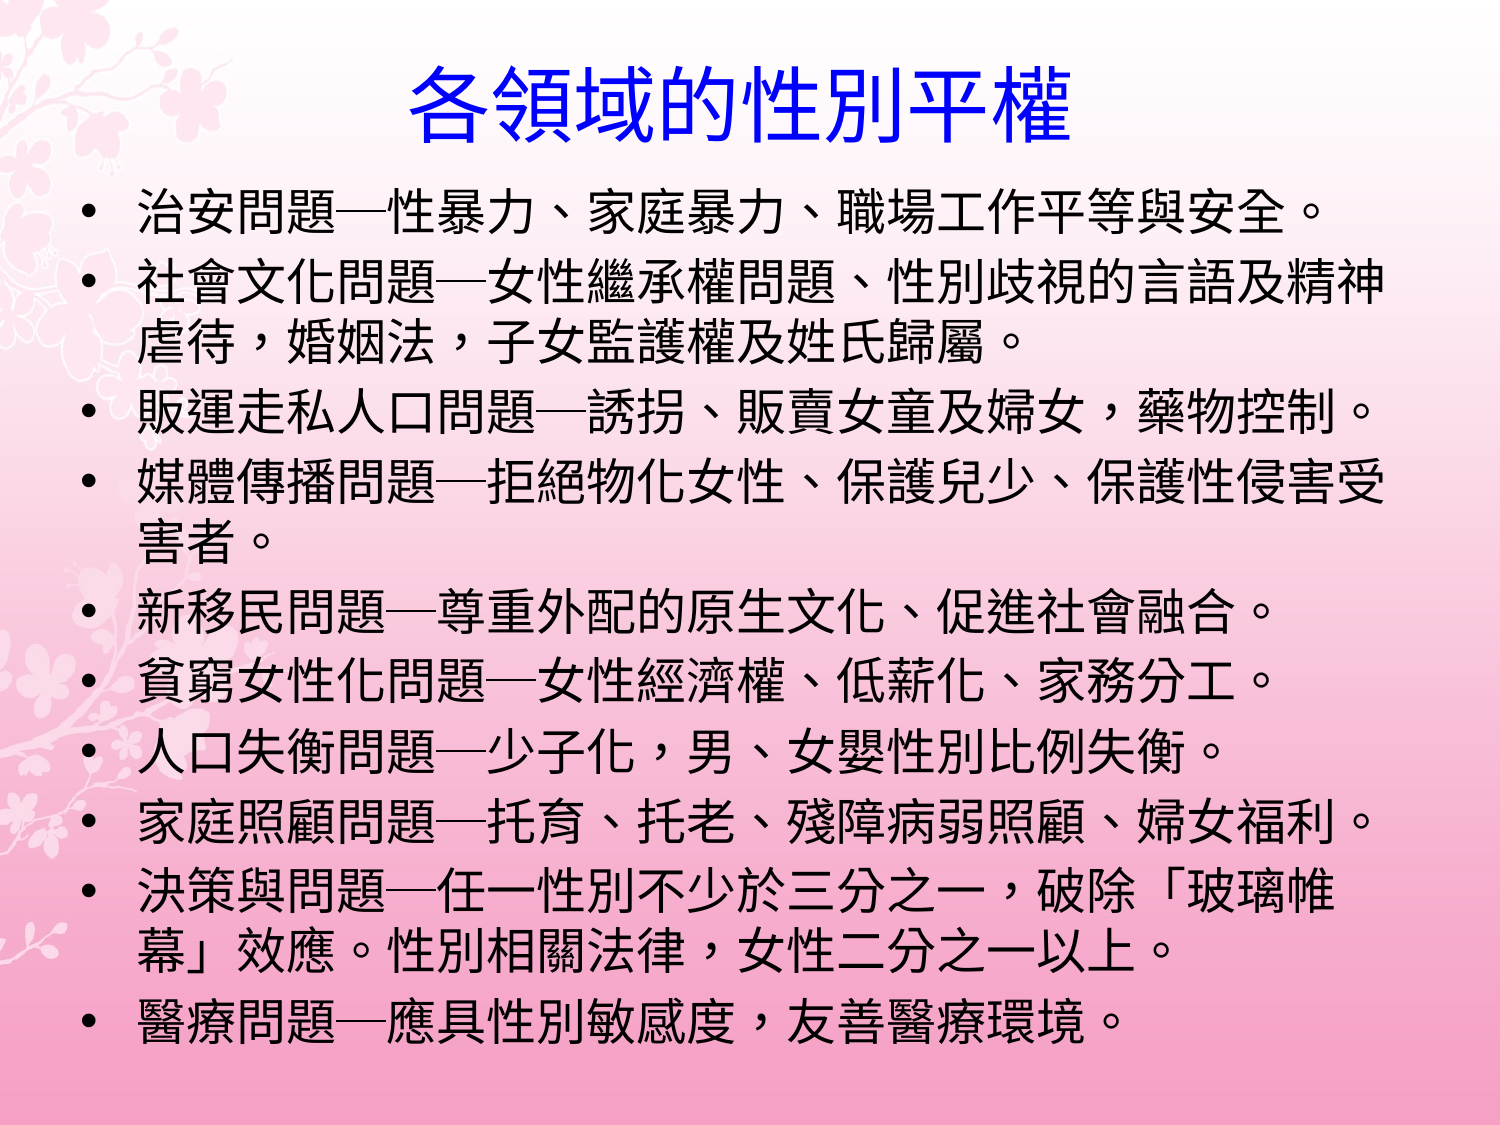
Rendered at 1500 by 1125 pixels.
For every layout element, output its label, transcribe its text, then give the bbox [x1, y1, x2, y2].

title 各領域的性別平權 [74, 44, 1426, 162]
list 治安問題─性暴力、家庭暴力、職場工作平等與安全。 社會文化問題─女性繼承權問題、性別歧視的言語及精神虐待，婚姻法，子女監護權及姓氏歸屬。 販運走私人口問題─誘拐、販賣女童及婦女，藥物控制。 媒體傳播問題─拒絕物化女性、保護兒少、保護性侵害受害者。 新移民問題─尊重外配的原生文化、促進社會融合。 貧窮女性化問題─女性經濟權、低薪化、家務分工。 人口失衡問題─少子化，男、女嬰性別比例失衡。 家庭照顧問題─托育、托老、殘障病弱照顧、婦女福利。 決策與問題─任一性別不少於三分之一，破除「玻璃帷幕」效應。性別相關法律，女性二分之一以上。 醫療問題─應具性別敏感度，友善醫療環境。 [64, 172, 1451, 1065]
picture [0, 0, 1500, 1125]
